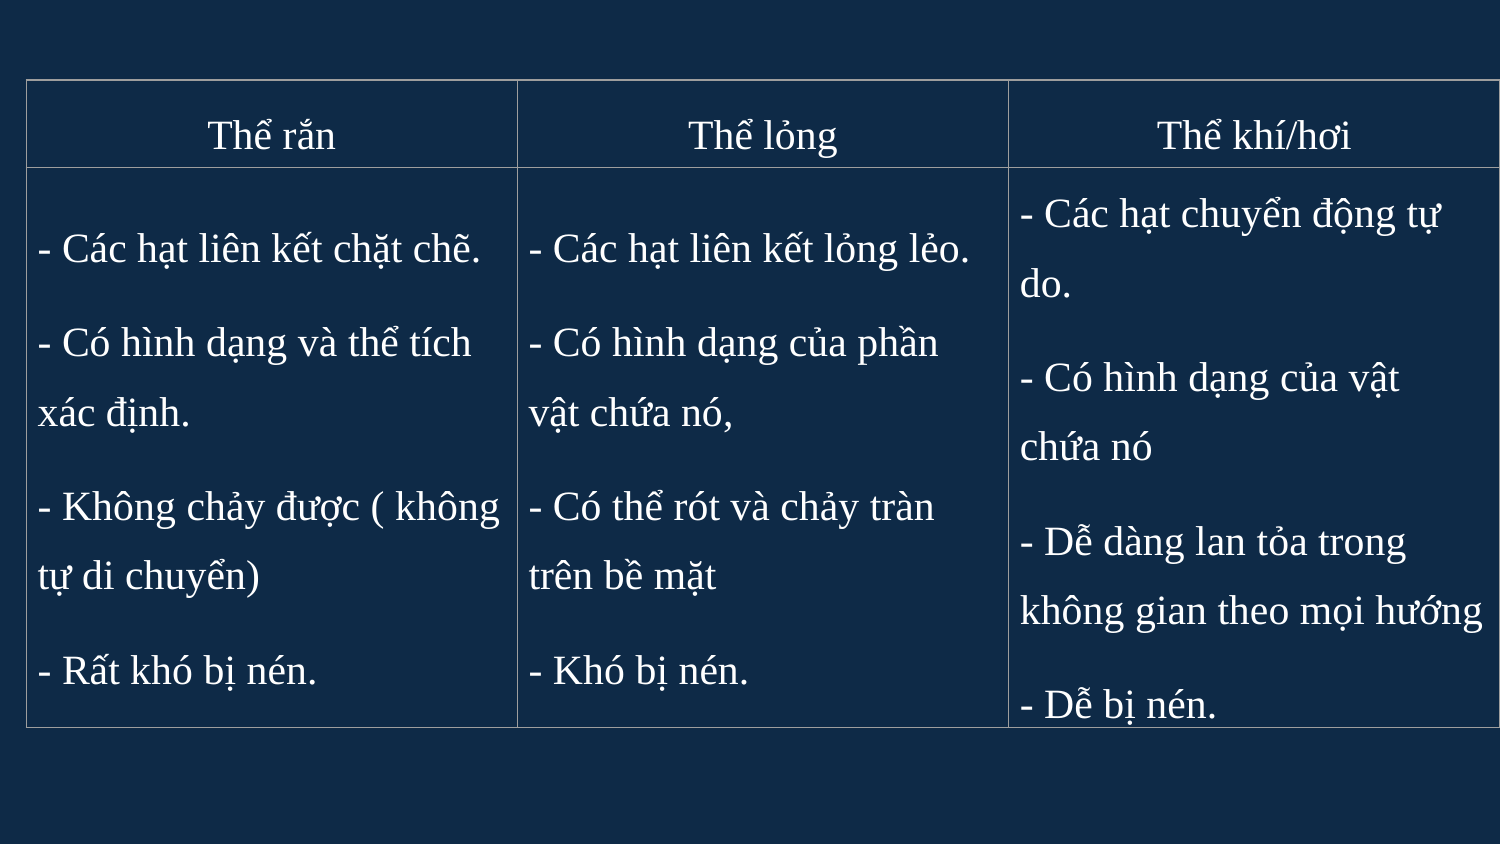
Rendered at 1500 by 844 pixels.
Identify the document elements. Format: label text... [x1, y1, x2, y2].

table_cell - Các hạt chuyển động tự do. - Có hình dạng của vật chứa nó - Dễ dàng lan tỏa trong không gian theo mọi hướng - Dễ bị nén. [1009, 168, 1499, 727]
table_header Thể rắn [27, 81, 517, 167]
table_header Thể lỏng [518, 81, 1008, 167]
table_cell - Các hạt liên kết lỏng lẻo. - Có hình dạng của phần vật chứa nó, - Có thể rót và chảy tràn trên bề mặt - Khó bị nén. [518, 168, 1008, 727]
table_header Thể khí/hơi [1009, 81, 1499, 167]
table_cell - Các hạt liên kết chặt chẽ. - Có hình dạng và thể tích xác định. - Không chảy được ( không tự di chuyển) - Rất khó bị nén. [27, 168, 517, 727]
